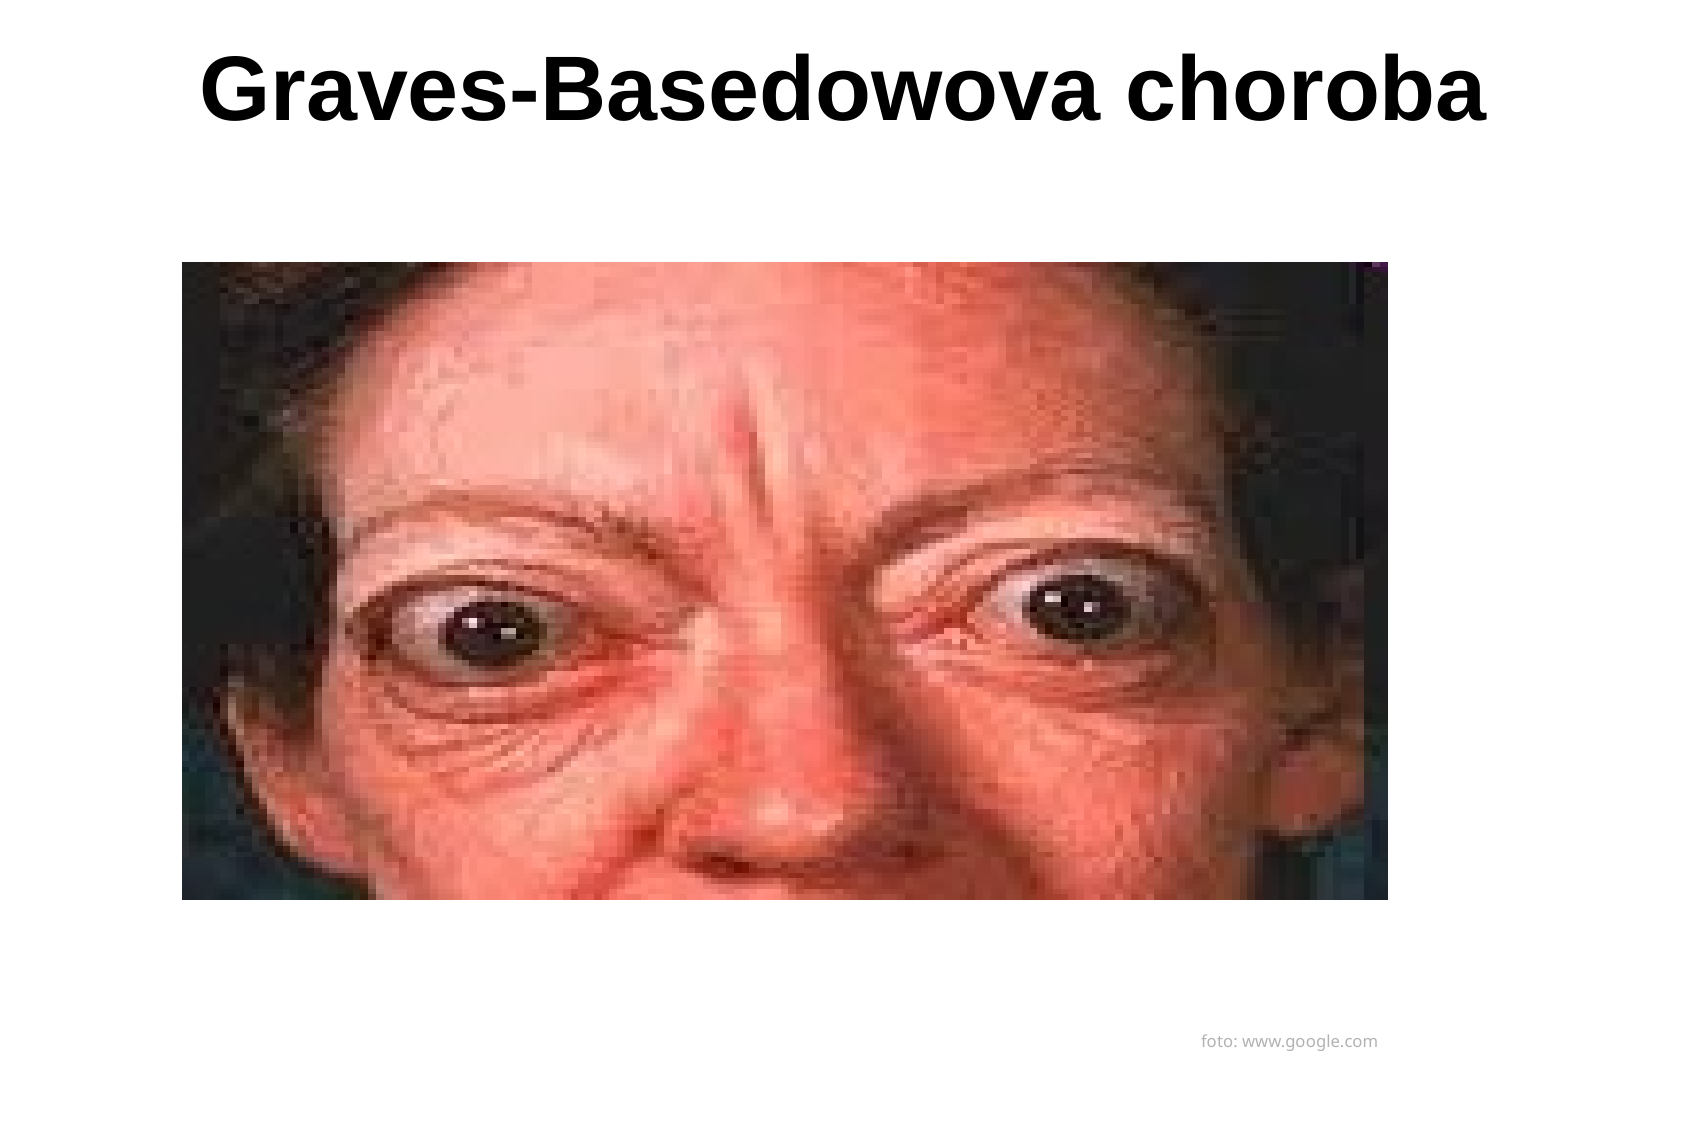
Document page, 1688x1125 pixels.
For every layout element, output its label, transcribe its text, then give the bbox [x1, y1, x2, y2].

text_box foto: www.google.com [1186, 1023, 1482, 1058]
title Graves-Basedowova choroba [84, 45, 1604, 233]
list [181, 262, 1388, 900]
